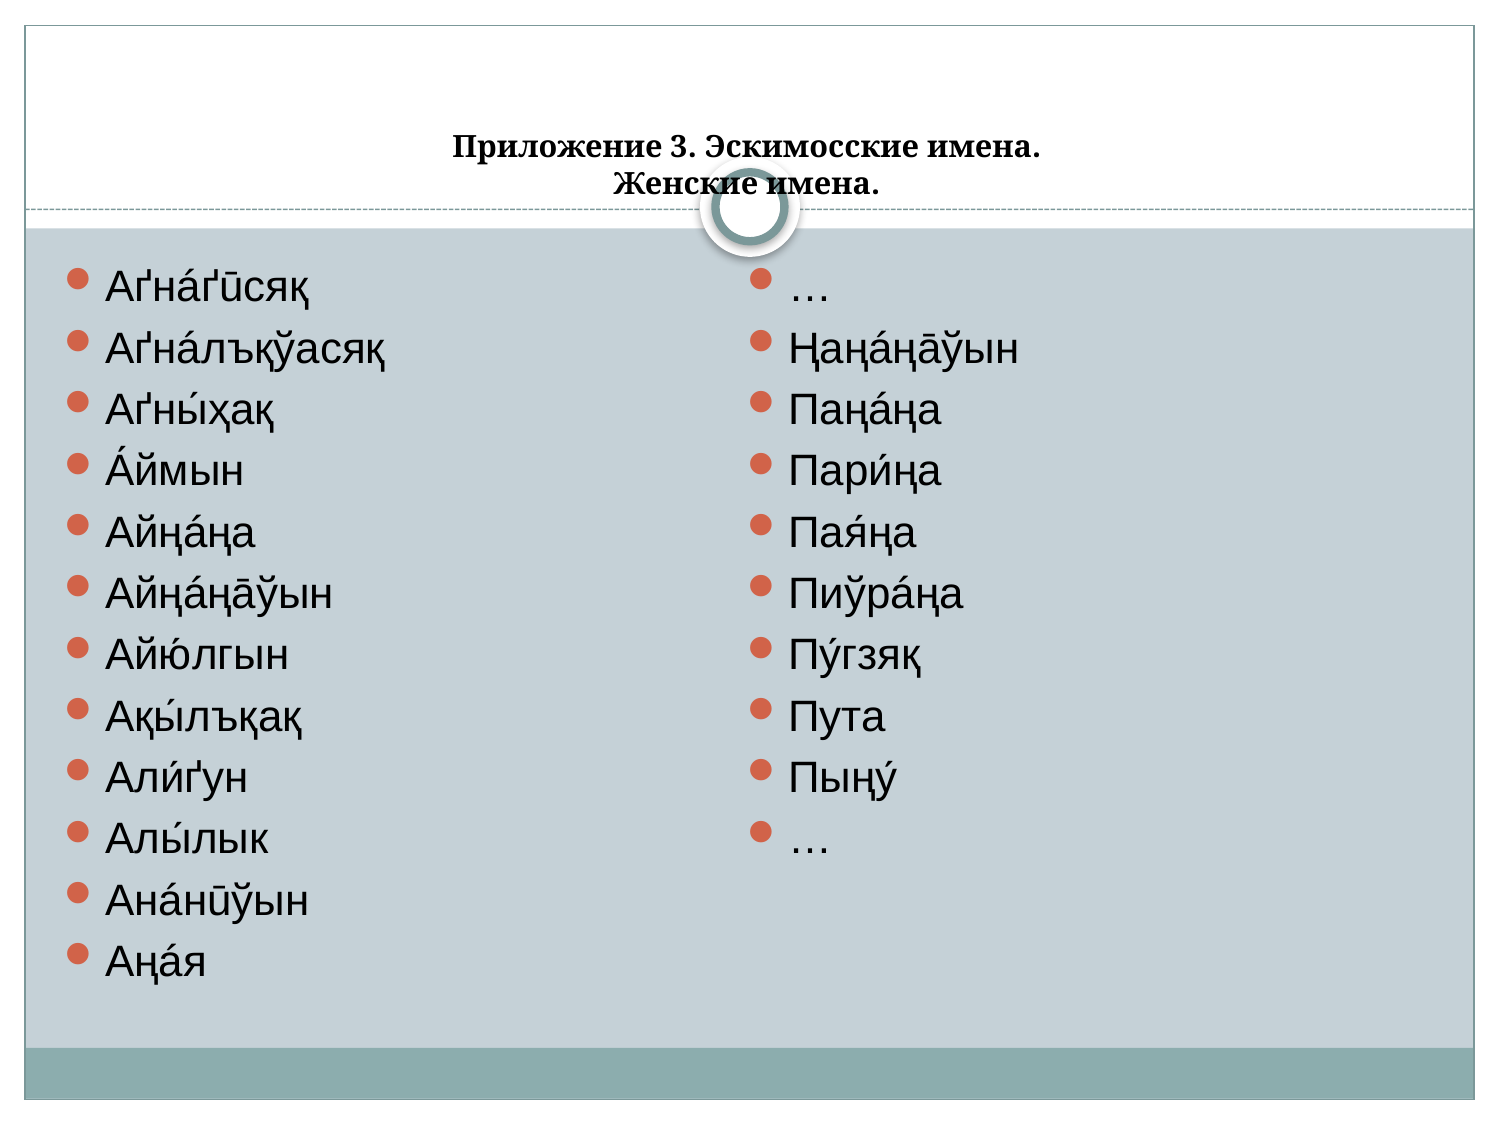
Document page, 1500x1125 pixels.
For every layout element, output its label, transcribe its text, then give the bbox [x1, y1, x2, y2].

list Аґнáґūсяқ Аґнáлъқўасяқ Аґны́ҳақ А́ймын Айңáңа Айңáңāўын Айю́лгын Ақы́лъқақ Али́ґун Алы́лык Анáнūўын Аңáя … Ңаңáңāўын Паңáңа Пари́ңа Пая́ңа Пиўрáңа Пу́гзяқ Пута Пыңу́ … [49, 250, 1445, 1001]
title Приложение 3. Эскимосские имена. Женские имена. [46, 117, 1447, 242]
